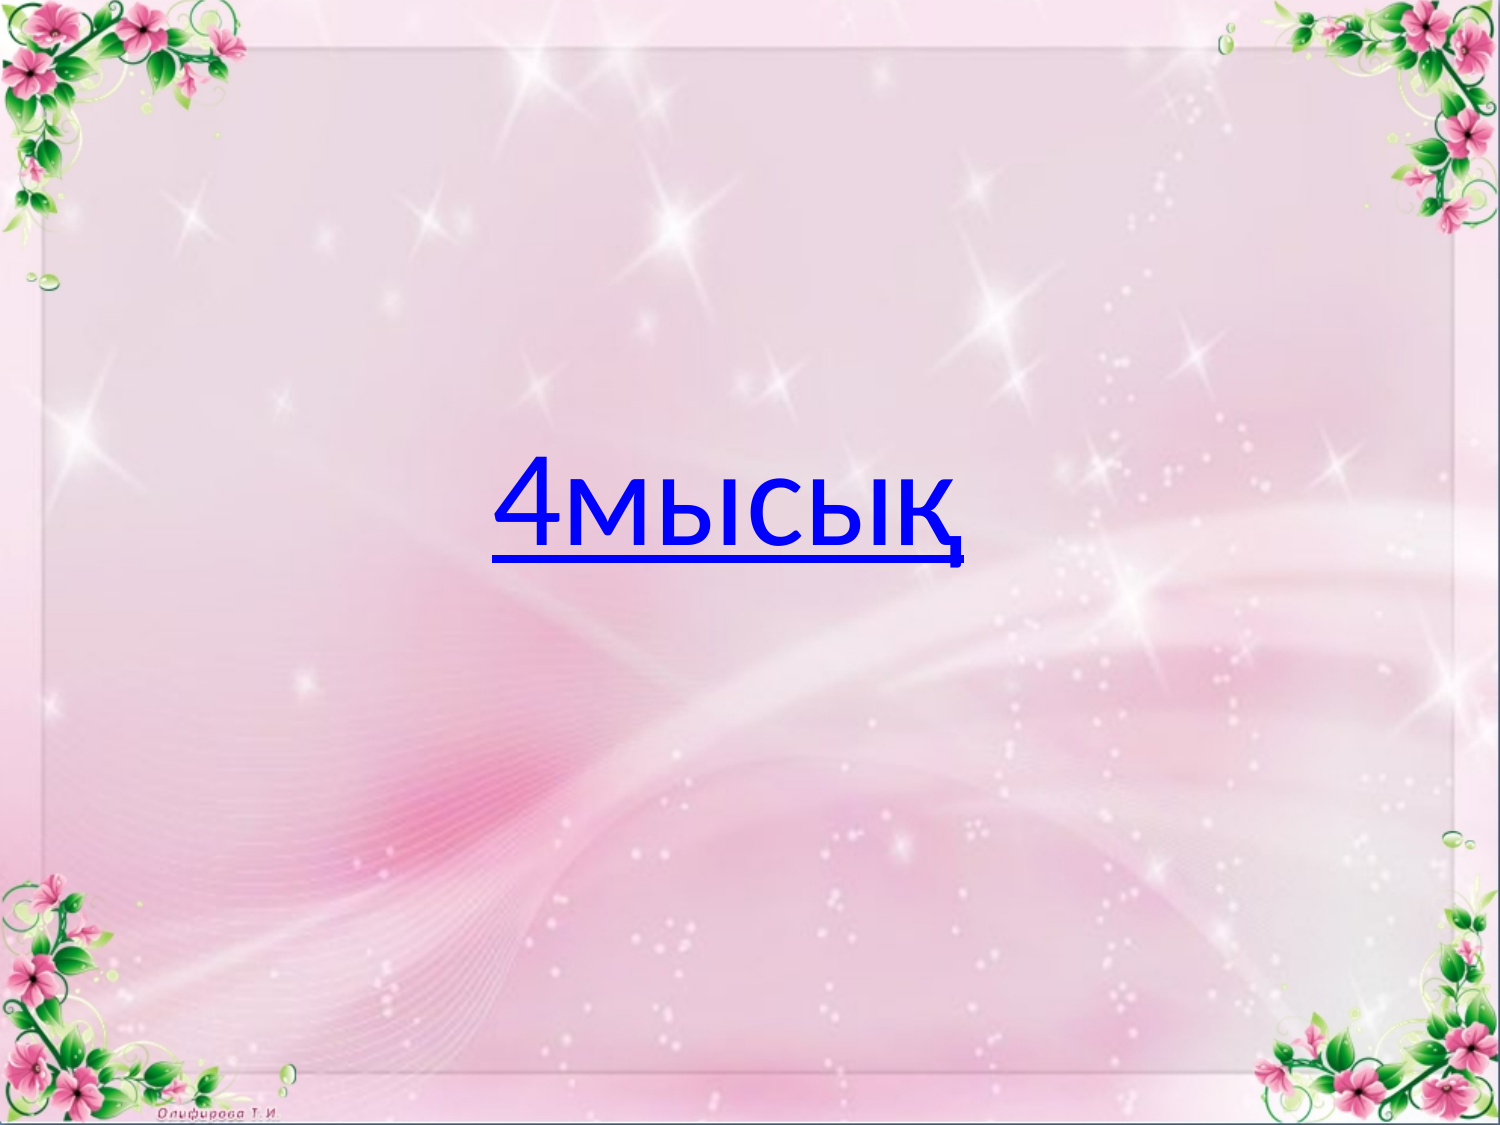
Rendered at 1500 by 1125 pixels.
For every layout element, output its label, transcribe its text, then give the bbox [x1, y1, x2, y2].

picture [0, 0, 1500, 1125]
title 4мысық [52, 396, 1404, 585]
